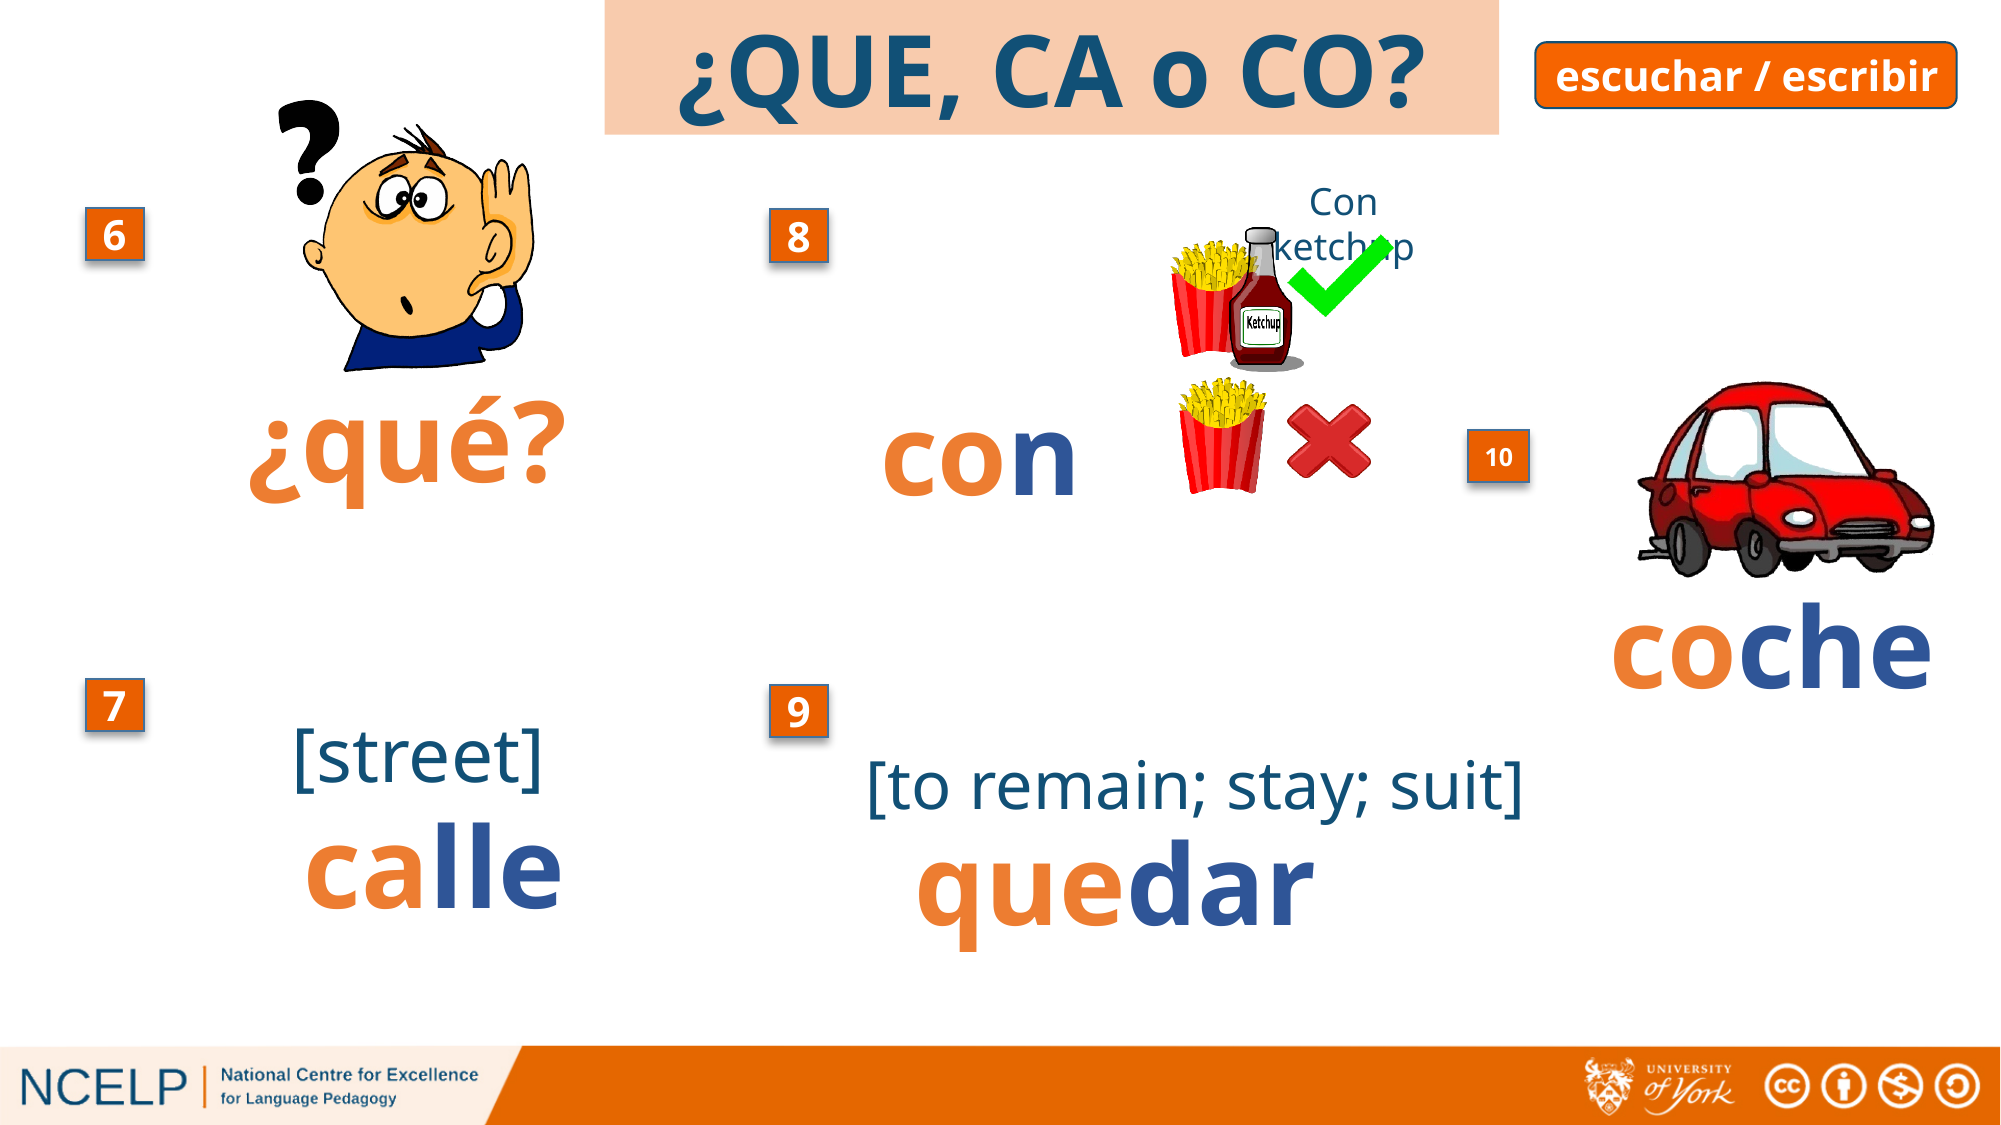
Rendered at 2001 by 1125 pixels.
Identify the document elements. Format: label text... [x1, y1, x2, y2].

text_box 8 [769, 208, 829, 262]
text_box [street] [262, 700, 574, 805]
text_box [1170, 227, 1394, 494]
text_box ¿QUE, CA o CO? [604, 0, 1500, 135]
title escuchar / escribir [1540, 18, 1966, 137]
text_box 9 [769, 684, 829, 738]
text_box 10 [1468, 429, 1530, 483]
text_box coche [1594, 569, 2000, 719]
text_box ¿qué? [232, 362, 605, 513]
text_box Con ketchup [1222, 170, 1466, 276]
text_box 7 [85, 678, 144, 732]
text_box [to remain; stay; suit] [850, 735, 1632, 831]
picture [0, 0, 2001, 1125]
text_box quedar [899, 831, 1473, 956]
text_box calle [289, 788, 651, 939]
text_box con [865, 375, 1116, 525]
text_box [1534, 43, 1540, 108]
text_box 6 [85, 207, 144, 261]
